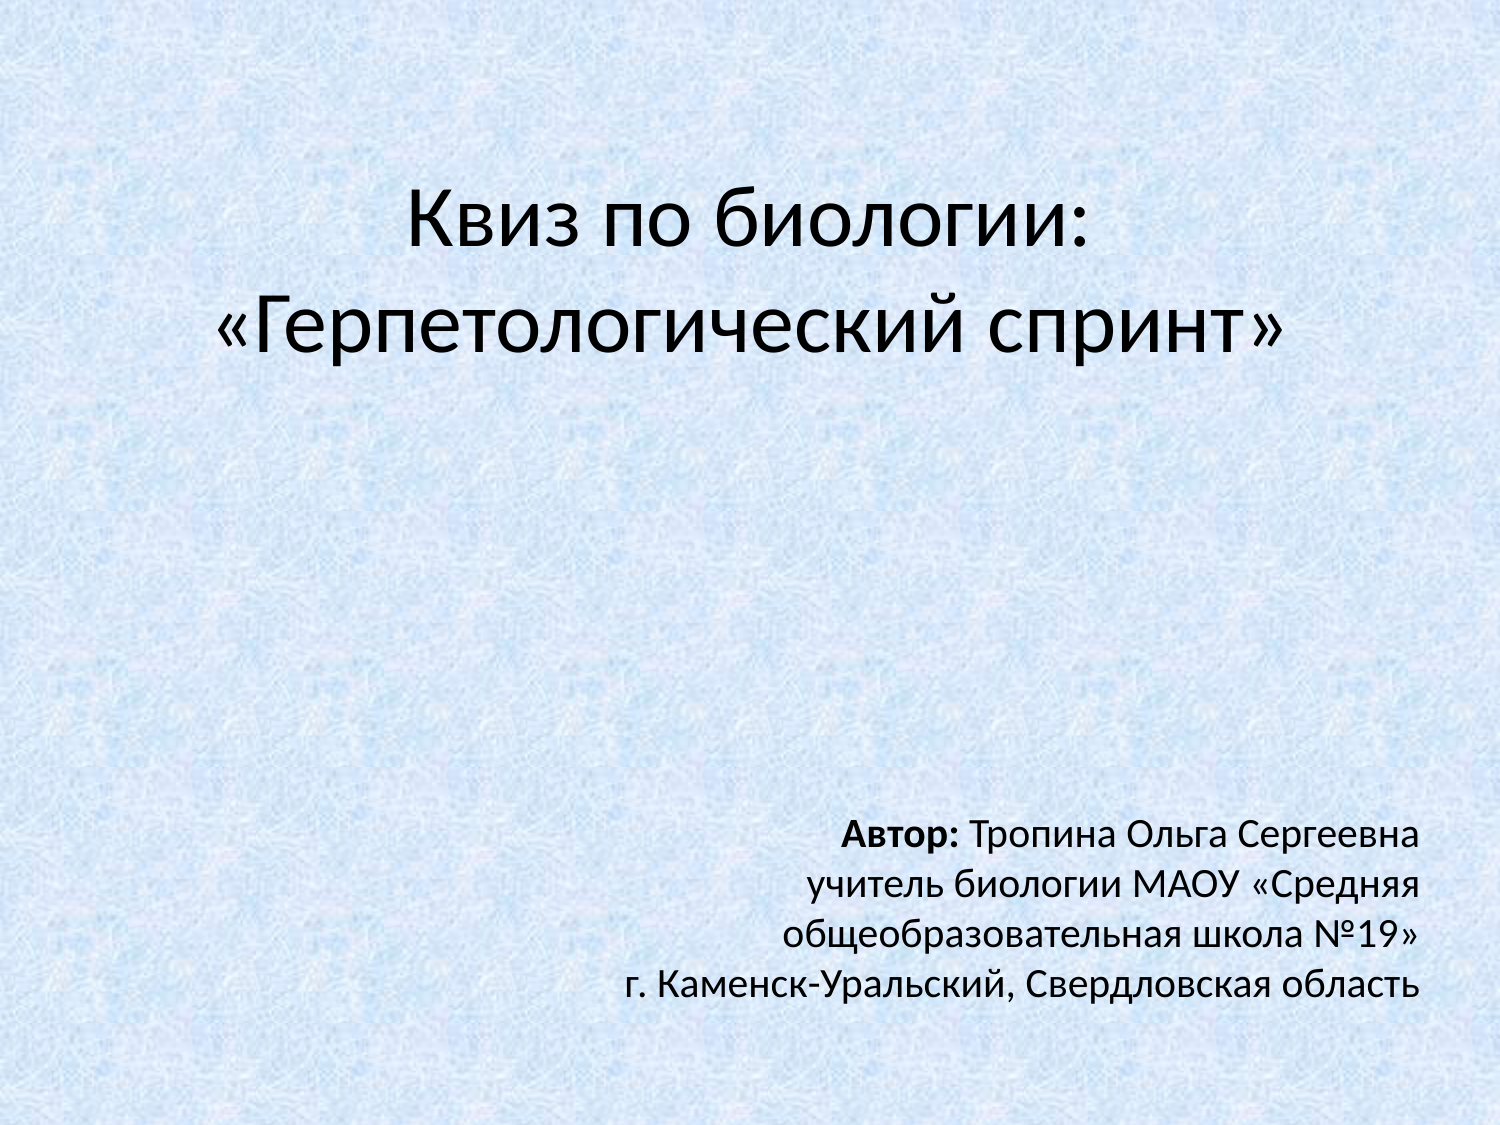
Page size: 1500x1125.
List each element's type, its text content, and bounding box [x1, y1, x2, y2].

text_box Автор: Тропина Ольга Сергеевна учитель биологии МАОУ «Средняя общеобразовательная школа №19» г. Каменск-Уральский, Свердловская область [525, 798, 1436, 1014]
title Квиз по биологии: «Герпетологический спринт» [112, 149, 1388, 591]
picture [0, 0, 1500, 1125]
